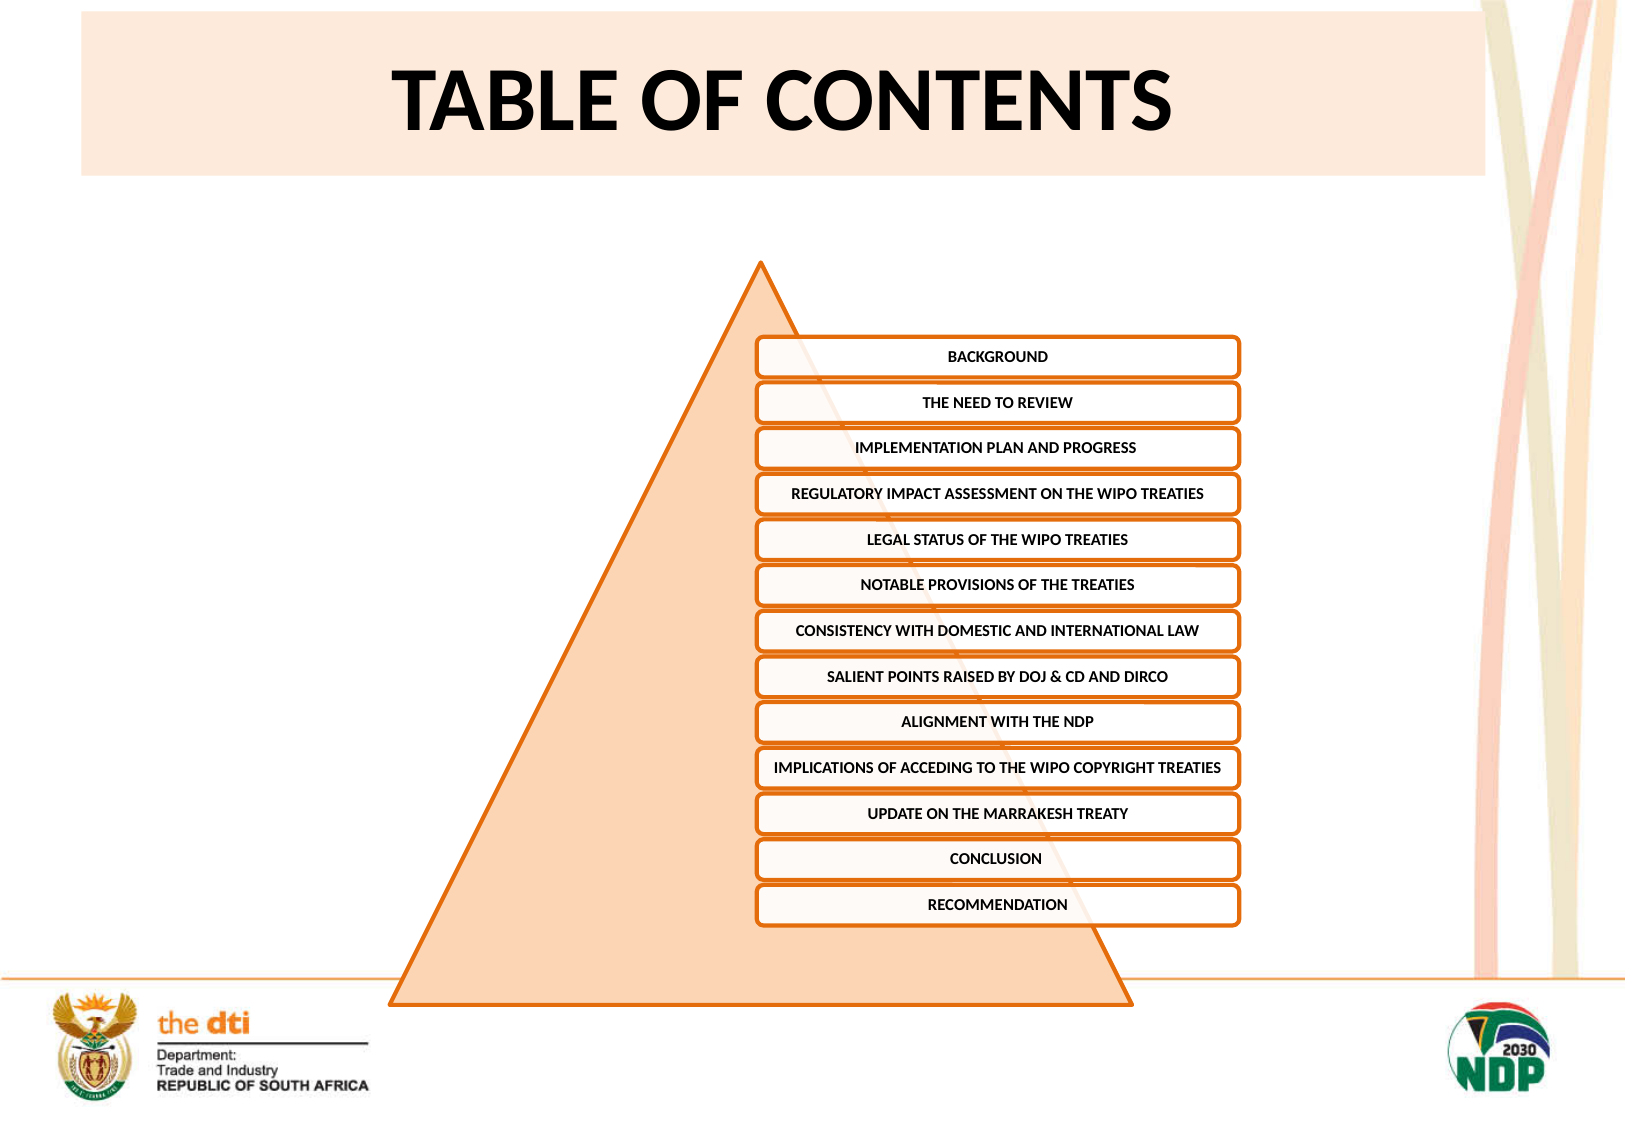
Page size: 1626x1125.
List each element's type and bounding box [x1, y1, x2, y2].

picture [0, 0, 1625, 1125]
list [80, 262, 1544, 1006]
